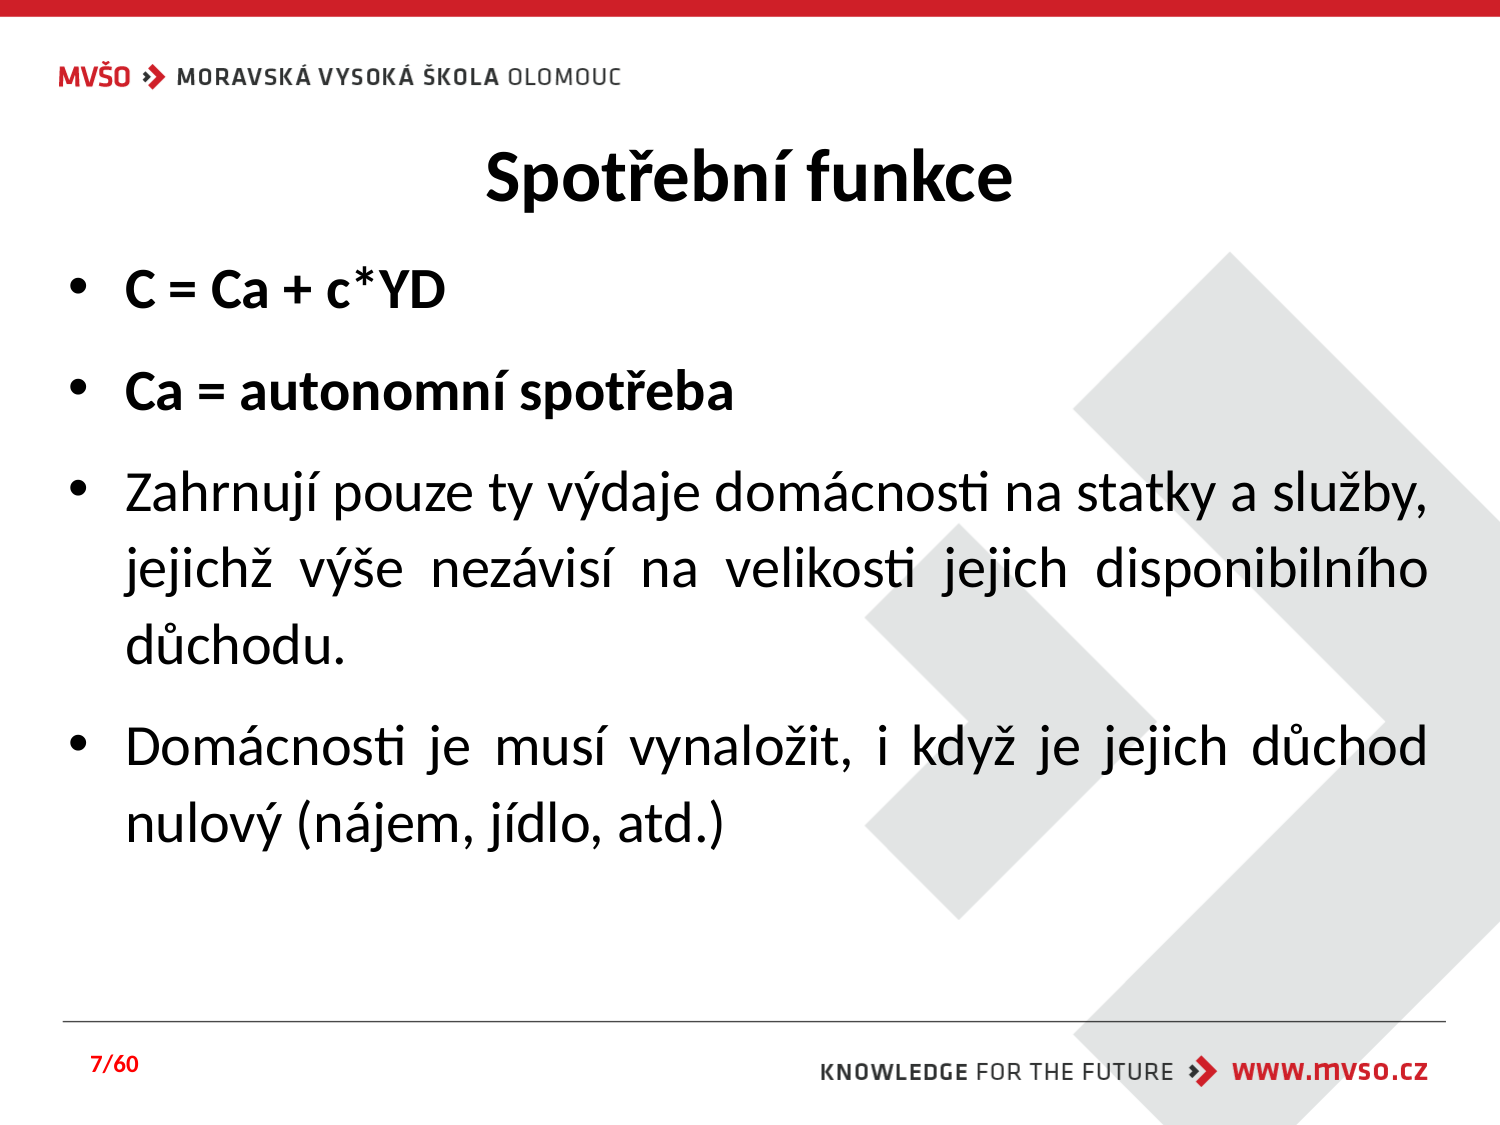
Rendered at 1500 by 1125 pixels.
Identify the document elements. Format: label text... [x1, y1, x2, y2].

text_box 7/60 [74, 1040, 213, 1085]
picture [0, 0, 1500, 1125]
title Spotřební funkce [75, 77, 1425, 236]
list C = Ca + c*YD Ca = autonomní spotřeba Zahrnují pouze ty výdaje domácnosti na statky a služby, jejichž výše nezávisí na velikosti jejich disponibilního důchodu. Domácnosti je musí vynaložit, i když je jejich důchod nulový (nájem, jídlo, atd.) [34, 236, 1445, 1008]
